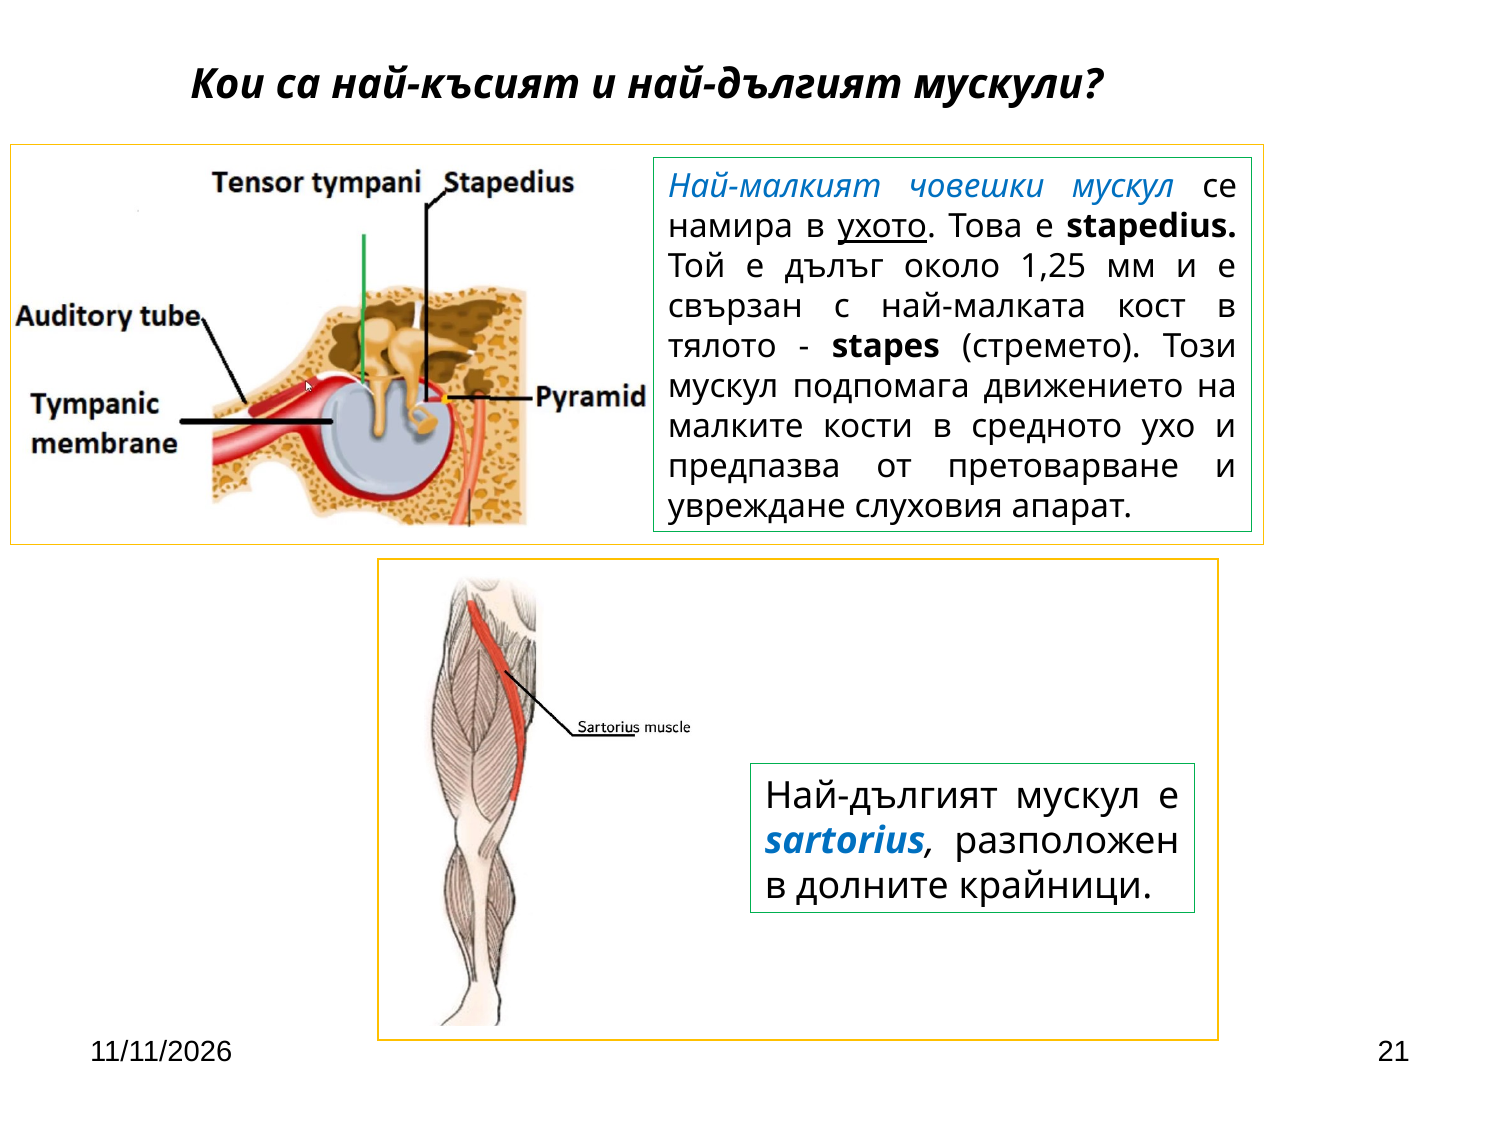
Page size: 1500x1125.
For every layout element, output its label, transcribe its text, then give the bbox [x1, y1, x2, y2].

text_box Кои са най-късият и най-дългият мускули? [175, 48, 1129, 114]
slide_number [75, 1024, 425, 1103]
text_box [377, 559, 1218, 1040]
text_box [10, 144, 1264, 545]
slide_number 21 [1074, 1024, 1425, 1103]
